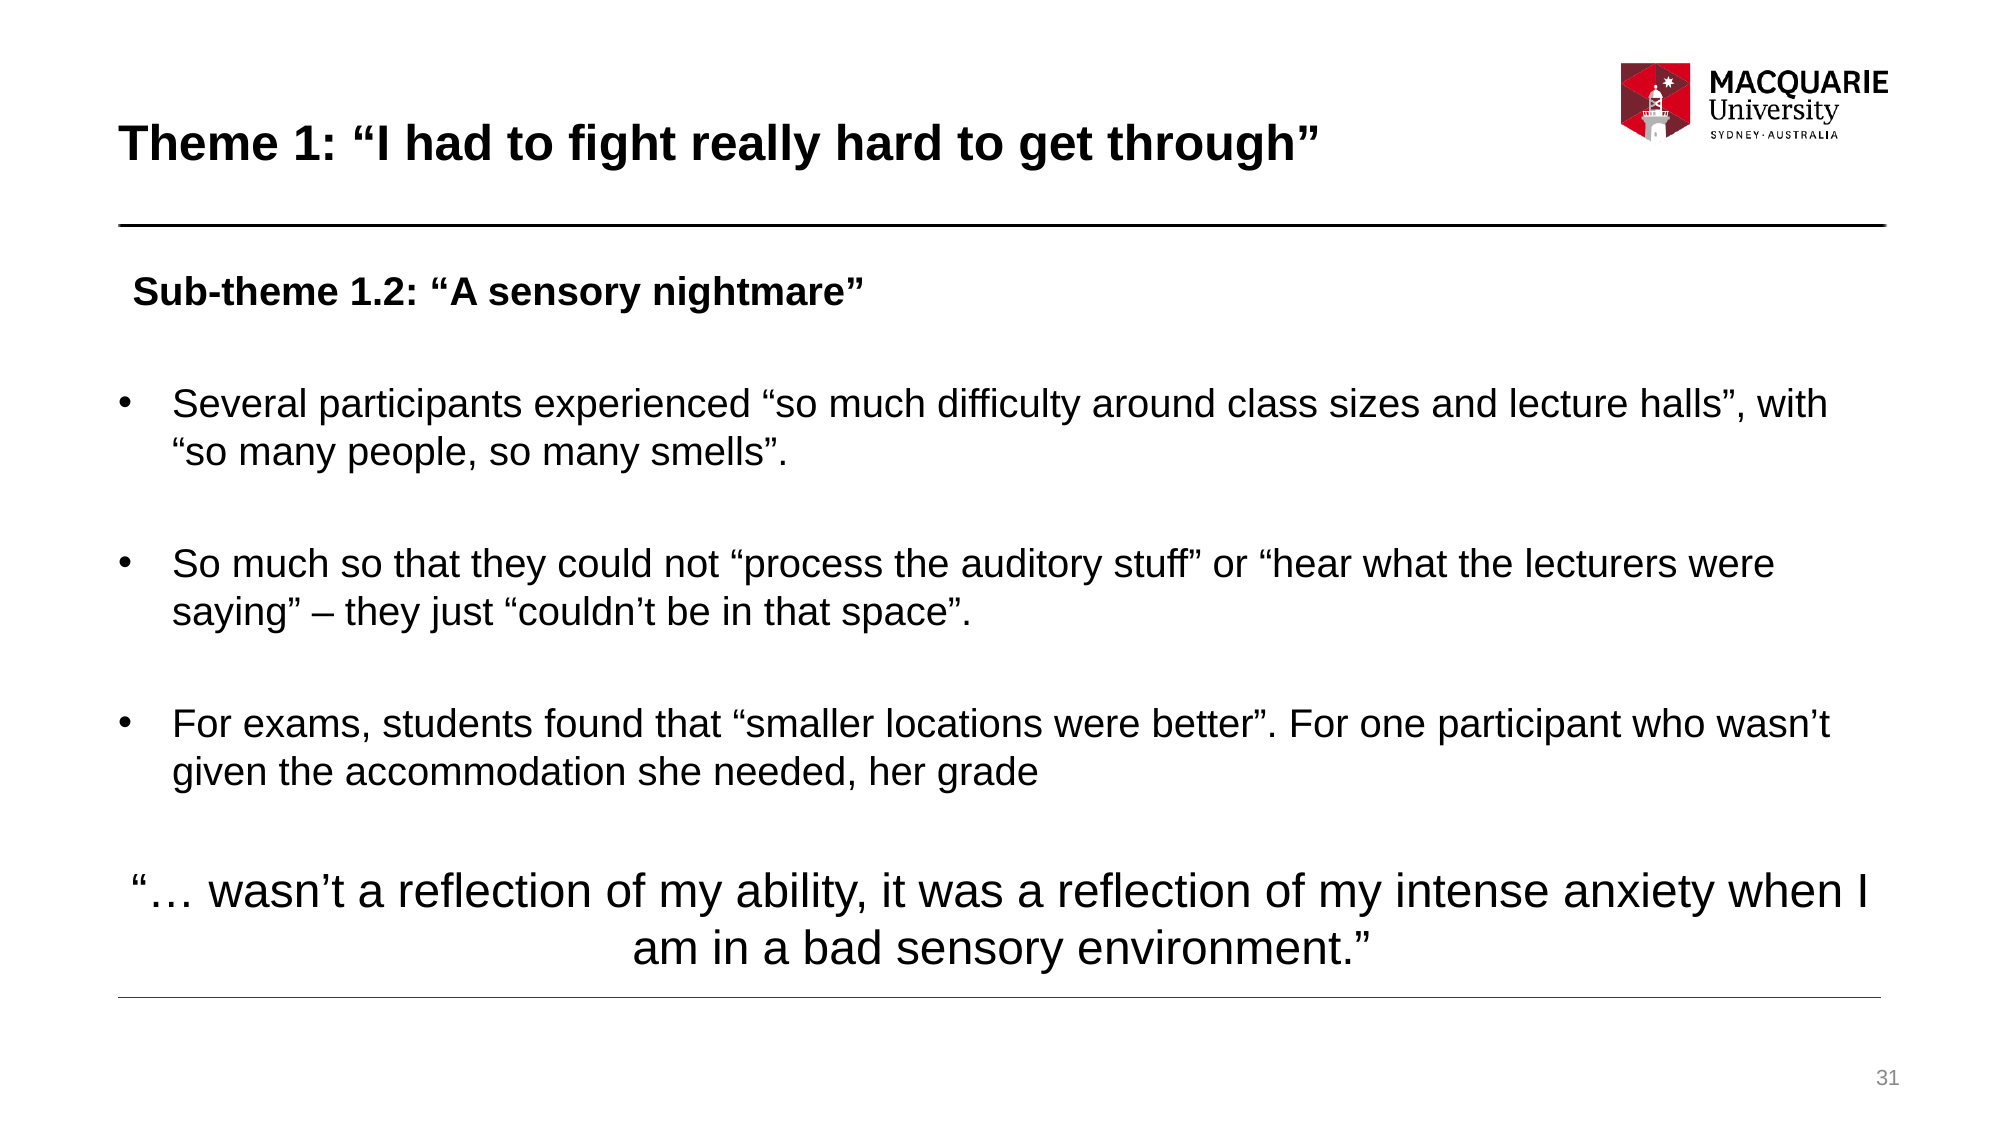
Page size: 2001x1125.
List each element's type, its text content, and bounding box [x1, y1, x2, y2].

slide_number 31 [1433, 1046, 1900, 1107]
title Theme 1: “I had to fight really hard to get through” [118, 110, 1506, 217]
list Sub-theme 1.2: “A sensory nightmare” Several participants experienced “so much difficulty around class sizes and lecture halls”, with “so many people, so many smells”. So much so that they could not “process the auditory stuff” or “hear what the lecturers were saying” – they just “couldn’t be in that space”. For exams, students found that “smaller locations were better”. For one participant who wasn’t given the accommodation she needed, her grade “… wasn’t a reflection of my ability, it was a reflection of my intense anxiety when I am in a bad sensory environment.” [118, 265, 1886, 976]
